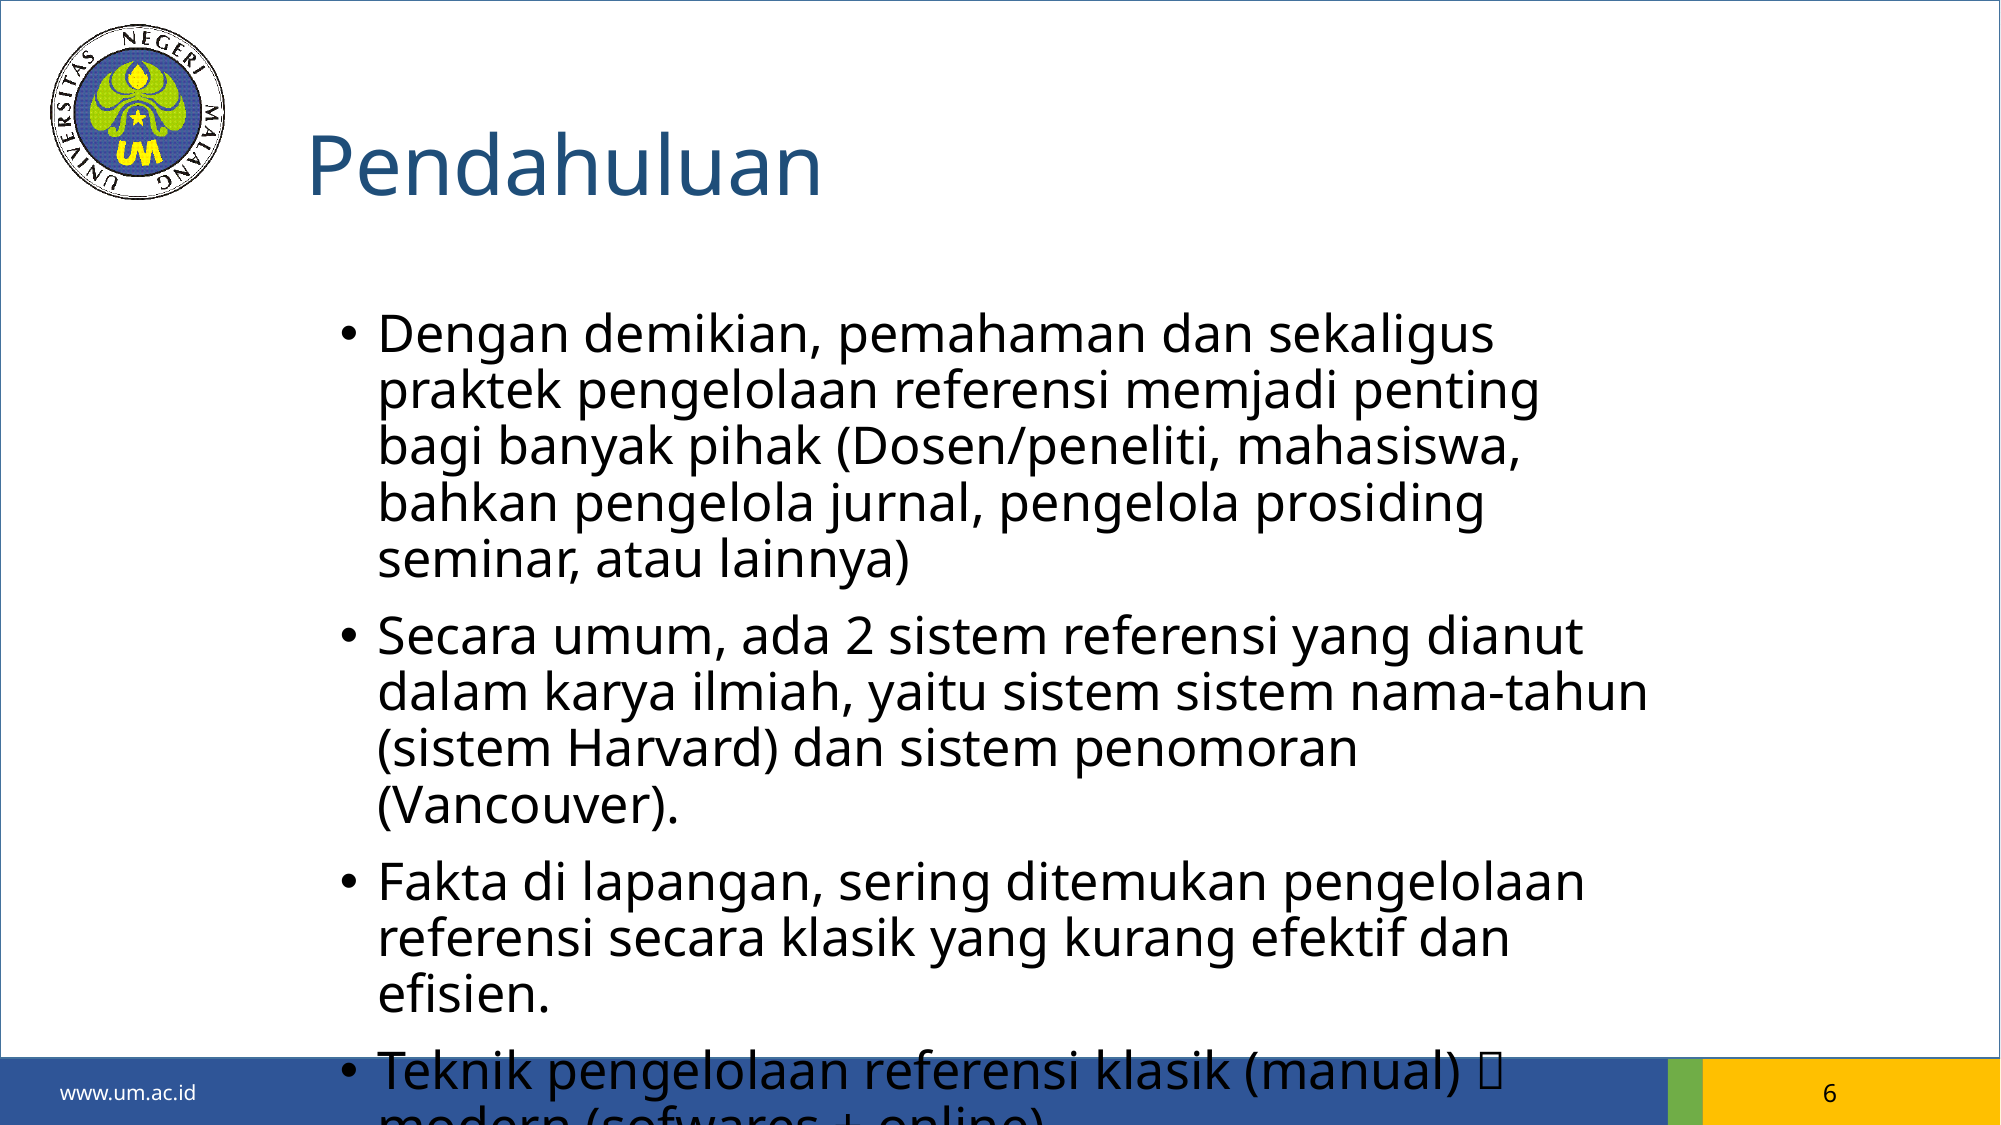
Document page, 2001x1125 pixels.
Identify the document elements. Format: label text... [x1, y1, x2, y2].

picture [49, 24, 225, 200]
title Pendahuluan [290, 59, 1863, 278]
list Dengan demikian, pemahaman dan sekaligus praktek pengelolaan referensi memjadi penting bagi banyak pihak (Dosen/peneliti, mahasiswa, bahkan pengelola jurnal, pengelola prosiding seminar, atau lainnya) Secara umum, ada 2 sistem referensi yang dianut dalam karya ilmiah, yaitu sistem sistem nama-tahun (sistem Harvard) dan sistem penomoran (Vancouver). Fakta di lapangan, sering ditemukan pengelolaan referensi secara klasik yang kurang efektif dan efisien. Teknik pengelolaan referensi klasik (manual)  modern (sofwares + online) [324, 299, 1675, 1043]
